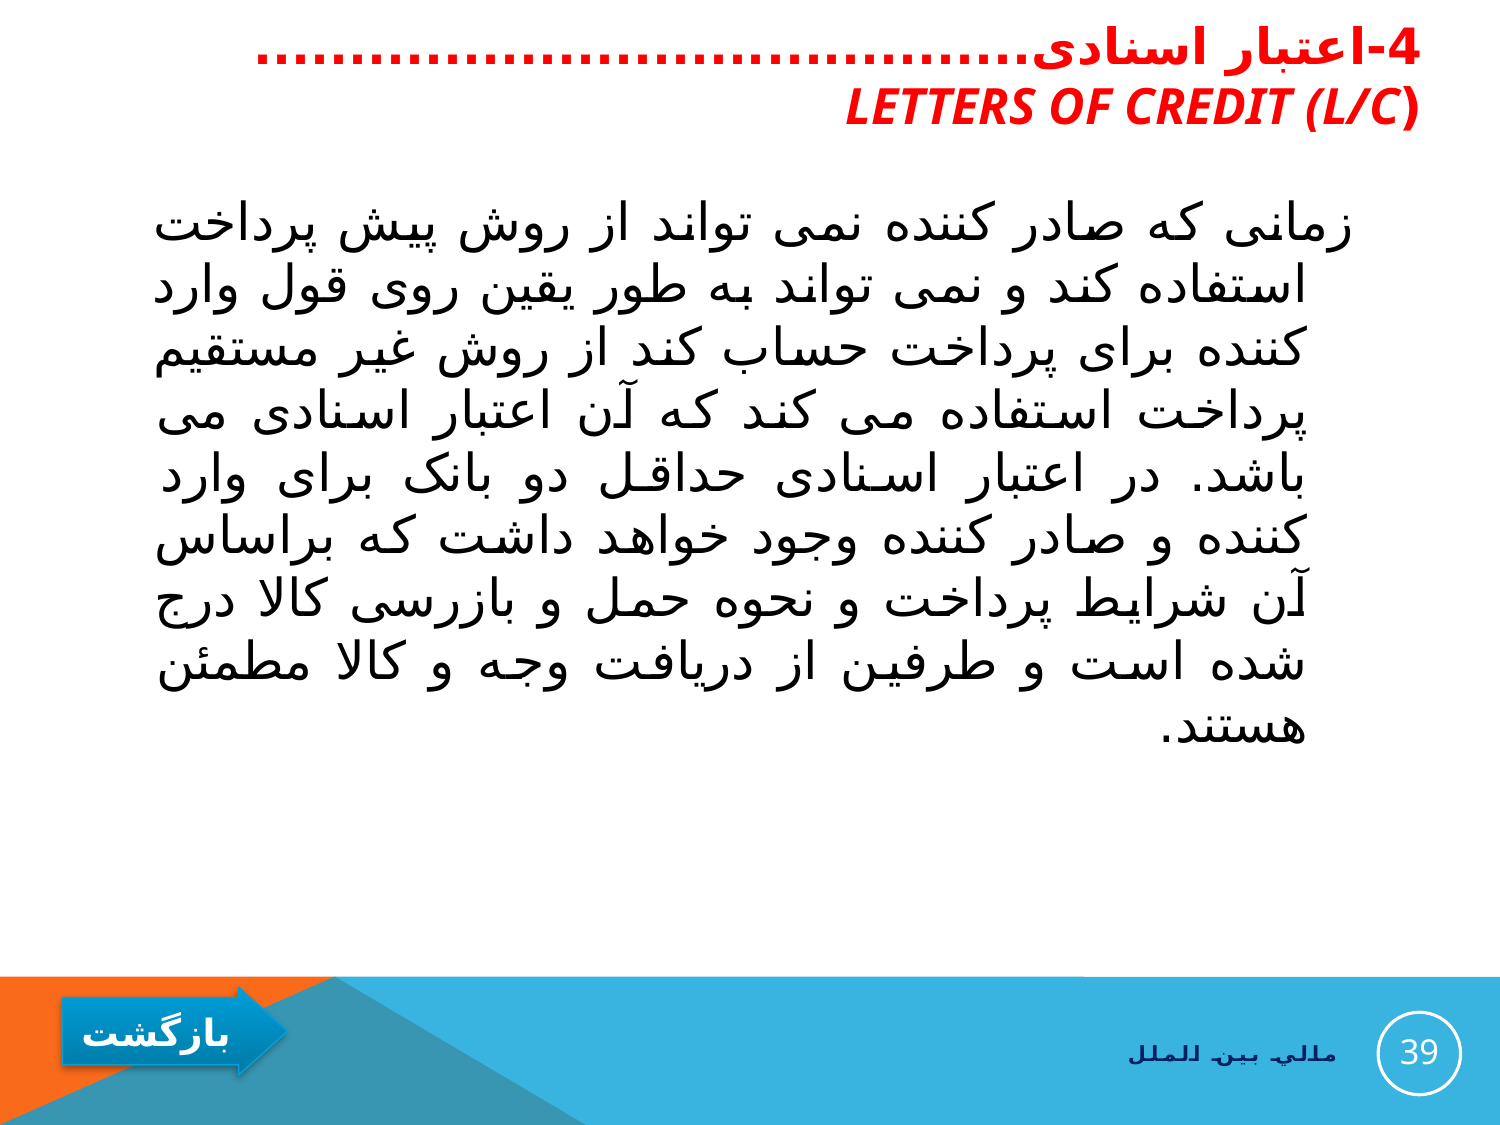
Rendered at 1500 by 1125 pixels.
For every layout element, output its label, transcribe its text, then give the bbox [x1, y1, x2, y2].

footer مالي بين الملل [577, 1031, 1352, 1076]
list زمانی که صادر کننده نمی تواند از روش پیش پرداخت استفاده کند و نمی تواند به طور یقین روی قول وارد کننده برای پرداخت حساب کند از روش غیر مستقیم پرداخت استفاده می کند که آن اعتبار اسنادی می باشد. در اعتبار اسنادی حداقل دو بانک برای وارد کننده و صادر کننده وجود خواهد داشت که براساس آن شرایط پرداخت و نحوه حمل و بازرسی کالا درج شده است و طرفین از دریافت وجه و کالا مطمئن هستند. [135, 180, 1369, 768]
title 4-اعتبار اسنادی.........................................(Letters of credit (L/C [50, 59, 1438, 150]
slide_number 39 [1376, 1010, 1463, 1097]
